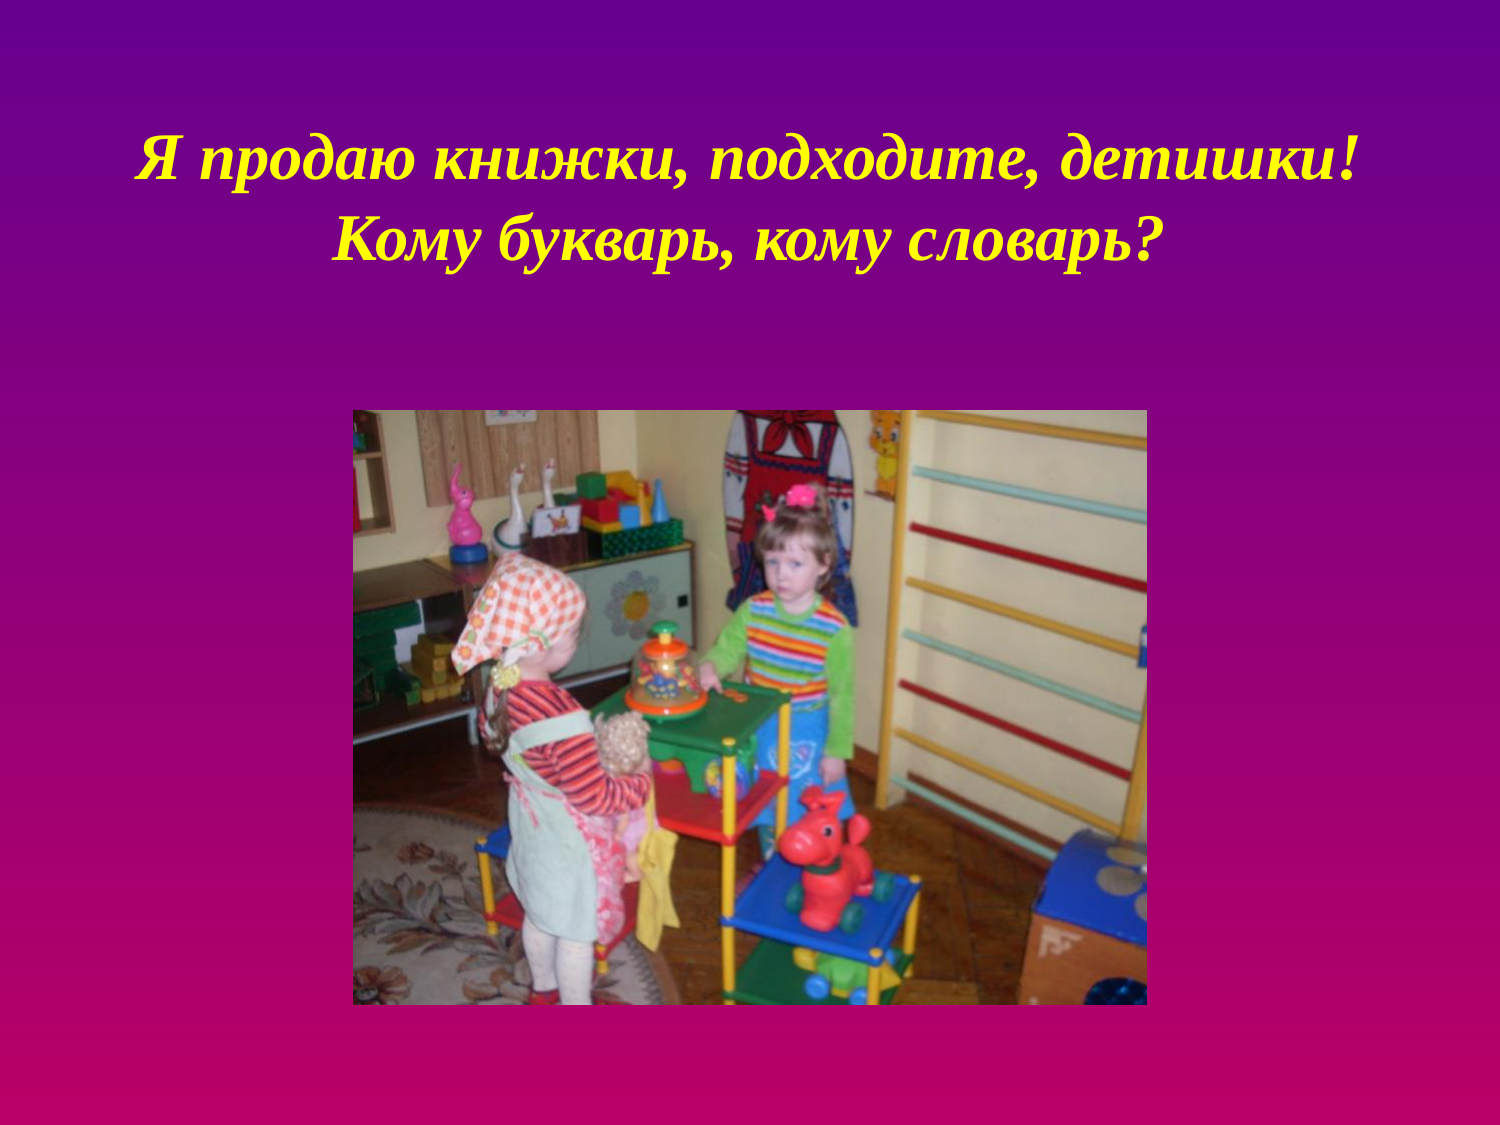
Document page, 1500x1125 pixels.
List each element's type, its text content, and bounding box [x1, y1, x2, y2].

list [353, 409, 1147, 1006]
title Я продаю книжки, подходите, детишки! Кому букварь, кому словарь? [74, 70, 1426, 317]
